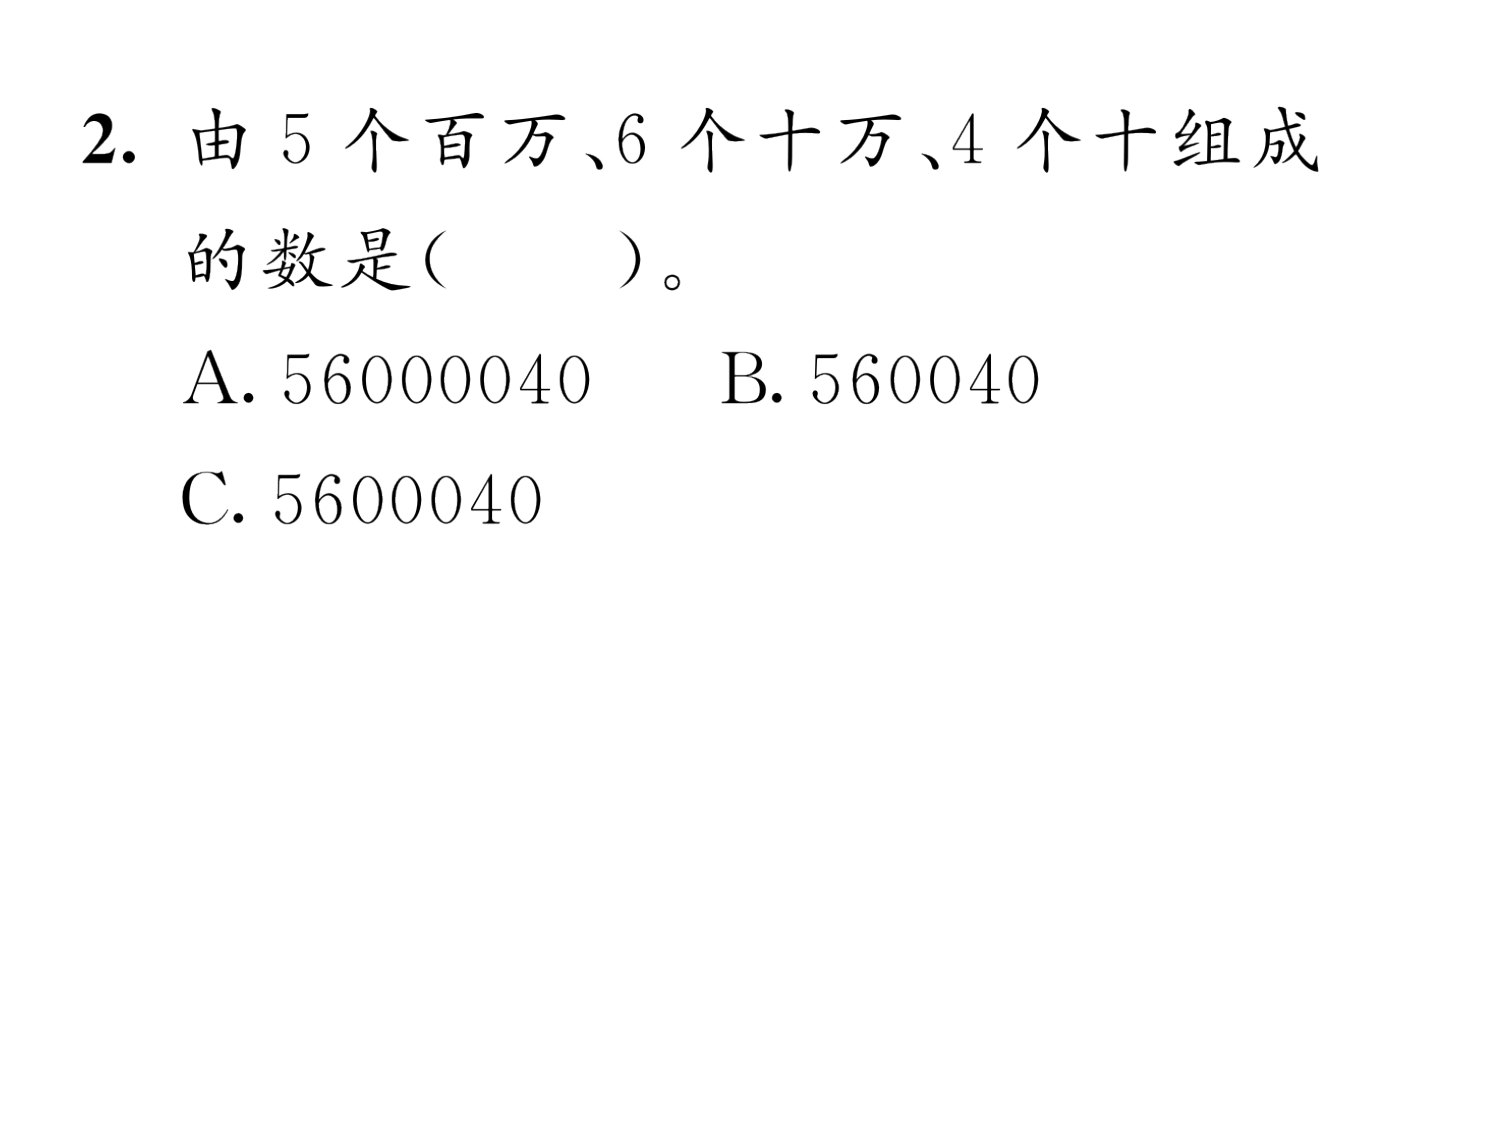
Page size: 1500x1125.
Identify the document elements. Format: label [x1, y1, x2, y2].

picture [77, 66, 1495, 554]
